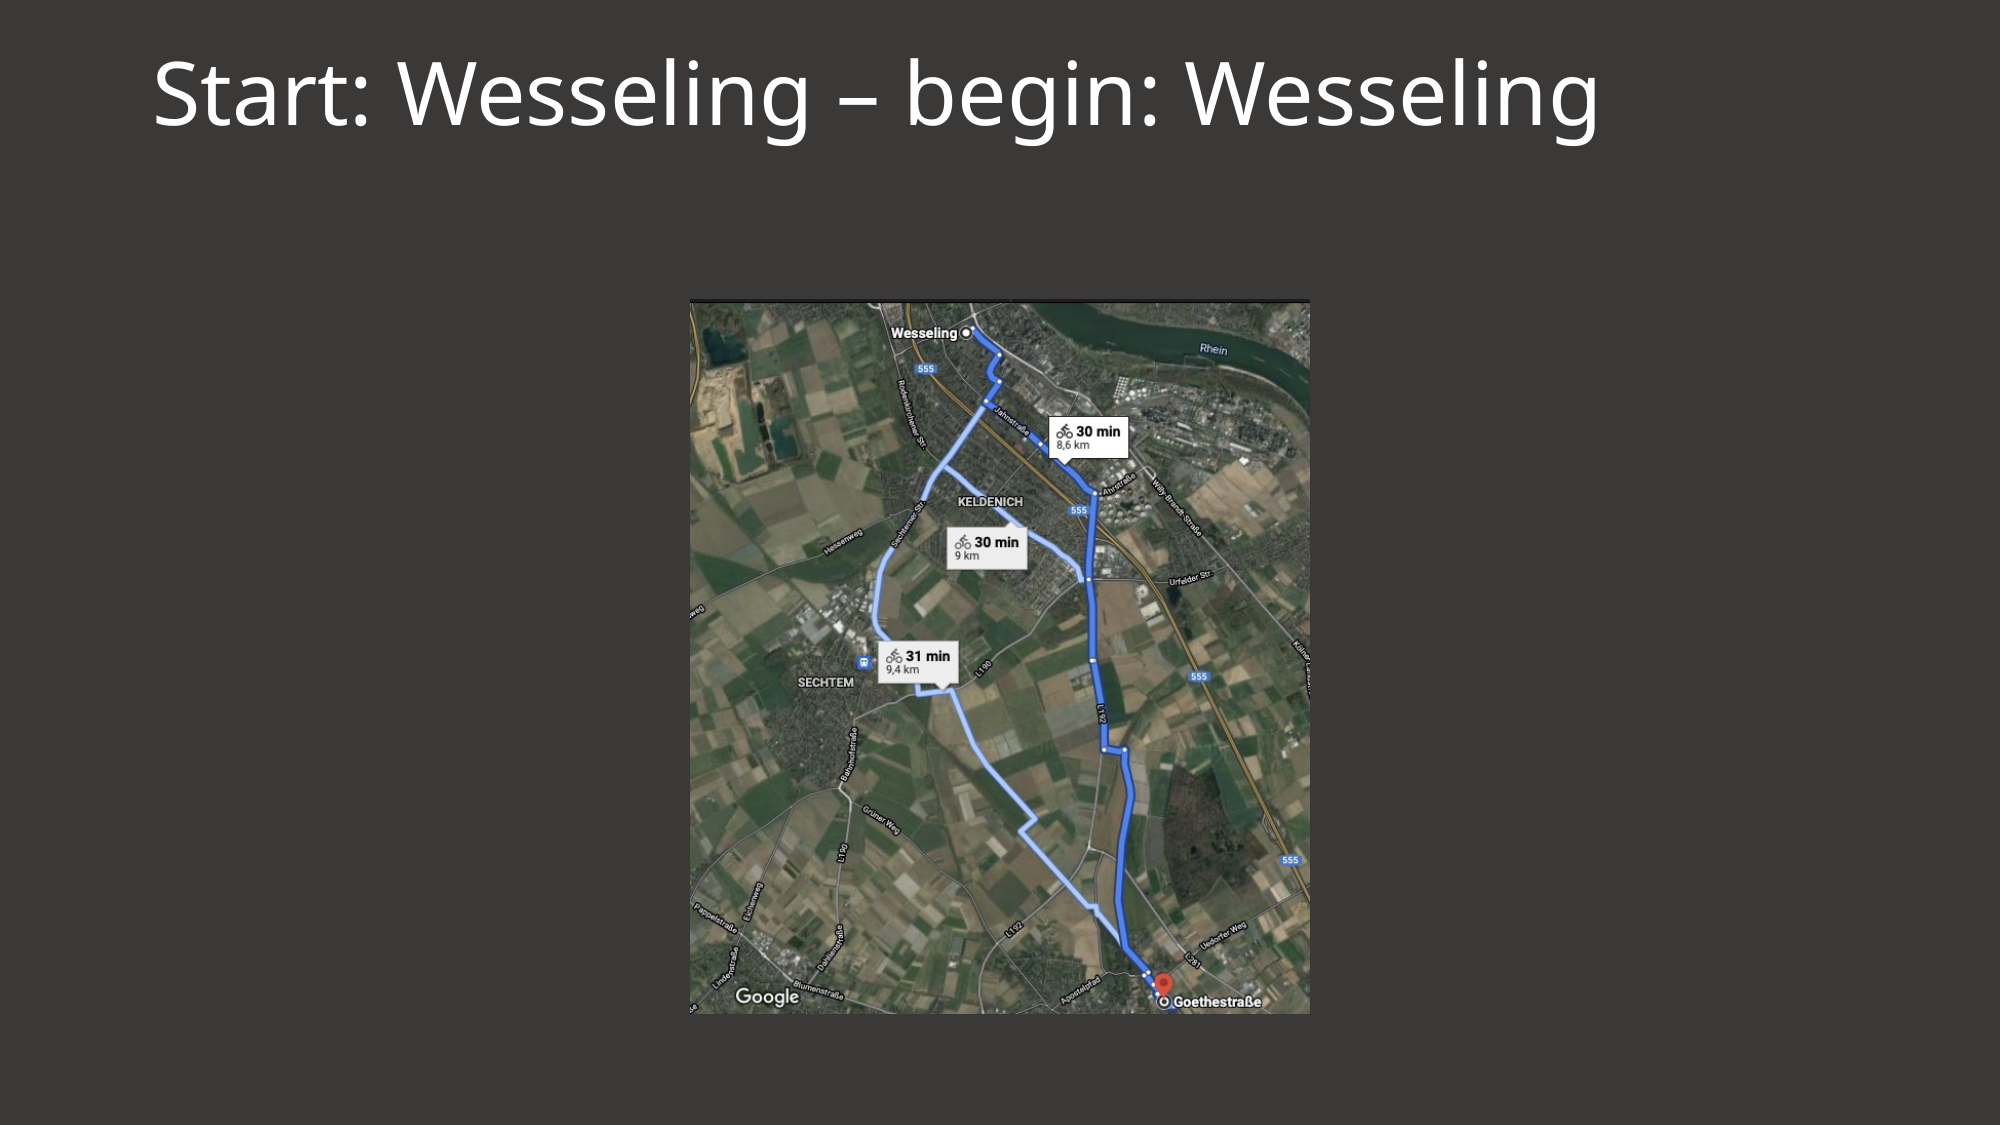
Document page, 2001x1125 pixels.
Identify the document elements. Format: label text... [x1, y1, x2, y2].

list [690, 299, 1310, 1014]
title Start: Wesseling – begin: Wesseling [137, 41, 1863, 259]
